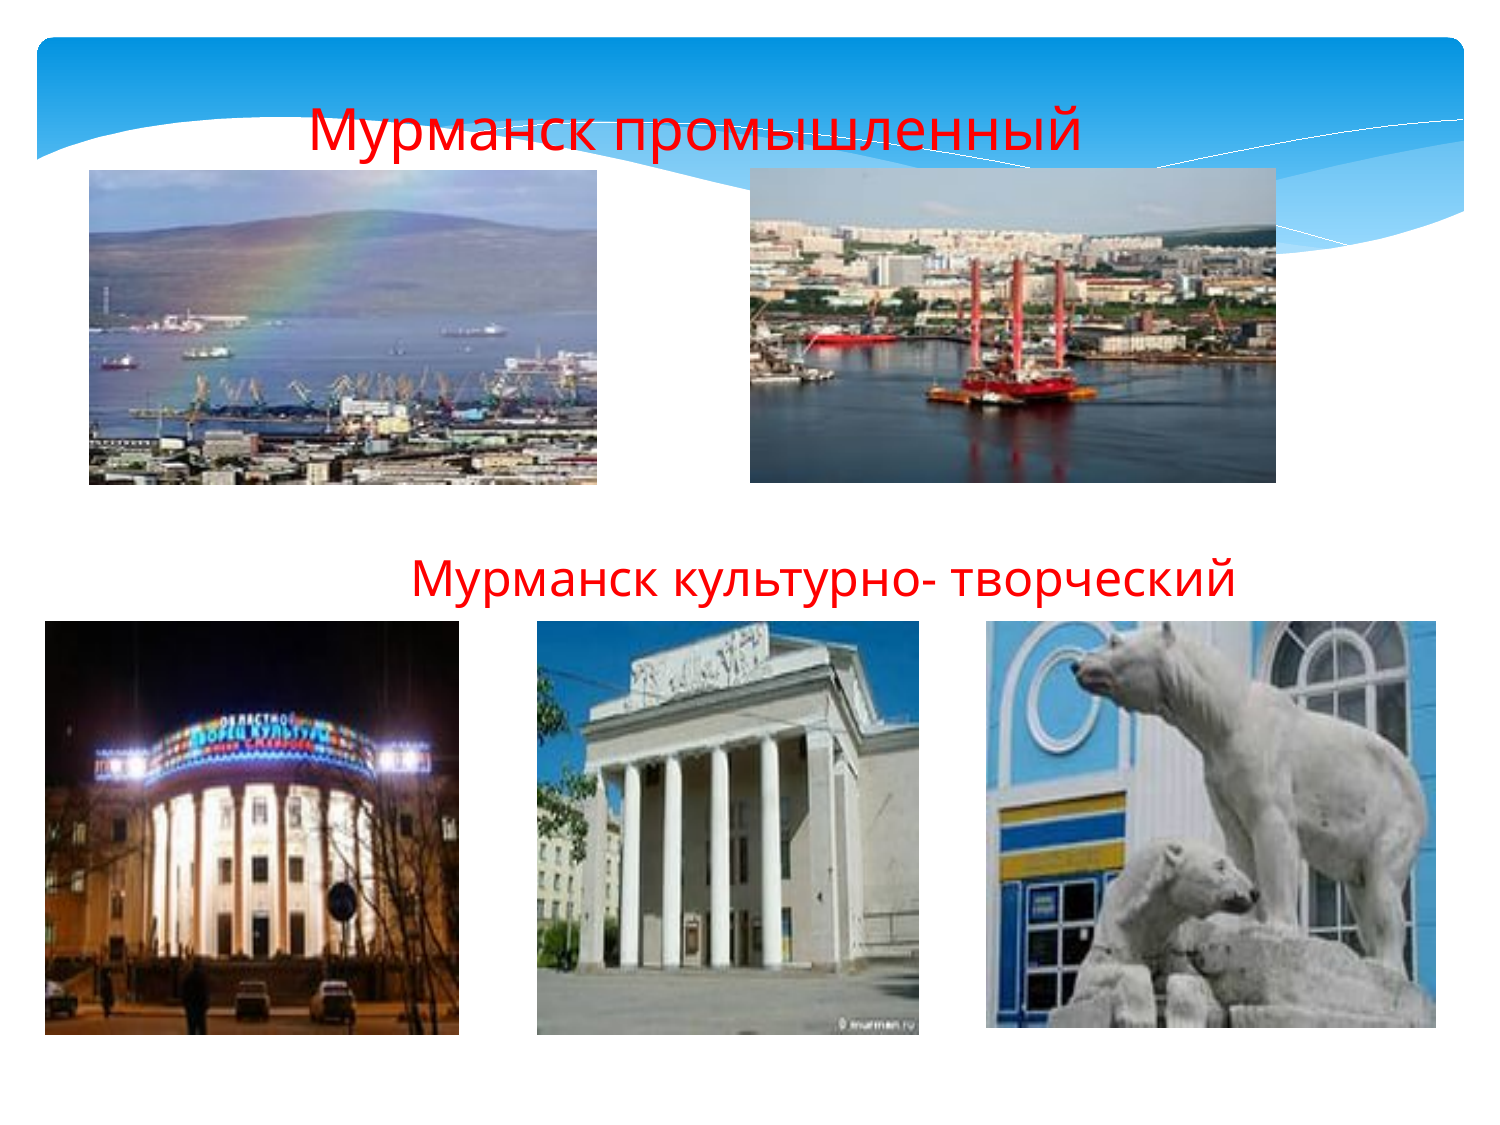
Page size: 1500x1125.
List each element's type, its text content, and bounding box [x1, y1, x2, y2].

picture [89, 169, 597, 485]
picture [537, 621, 919, 1036]
picture [44, 621, 459, 1036]
picture [749, 168, 1276, 483]
text_box Мурманск промышленный [292, 84, 1130, 170]
text_box Мурманск культурно- творческий [395, 538, 1311, 614]
picture [985, 621, 1436, 1028]
